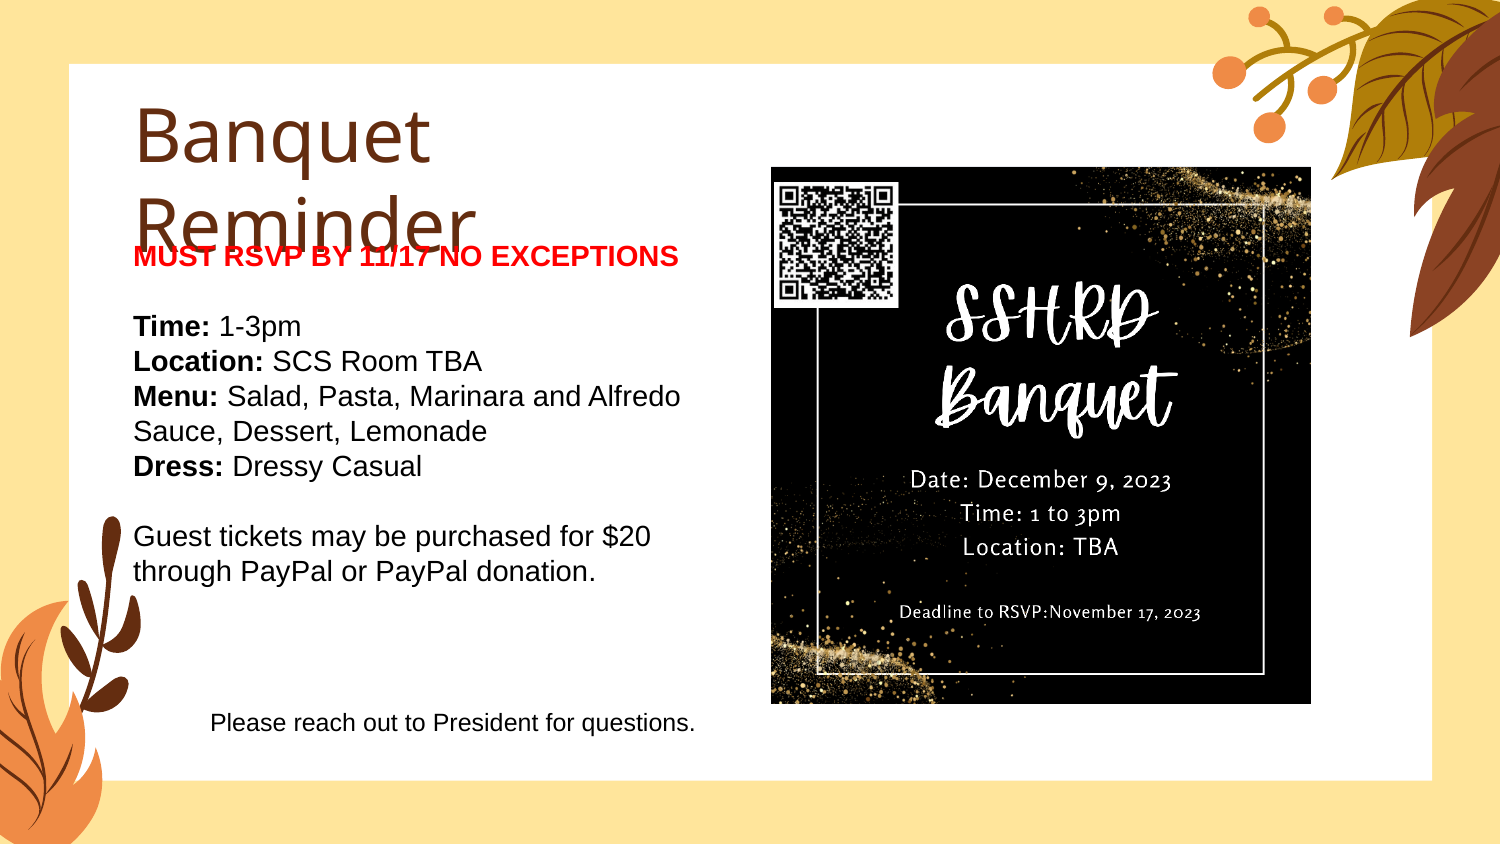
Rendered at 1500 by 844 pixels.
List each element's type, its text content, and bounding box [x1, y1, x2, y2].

title Banquet Reminder [118, 72, 806, 167]
text_box MUST RSVP BY 11/17 NO EXCEPTIONS Time: 1-3pm Location: SCS Room TBA Menu: Salad, Pasta, Marinara and Alfredo Sauce, Dessert, Lemonade Dress: Dressy Casual Guest tickets may be purchased for $20 through PayPal or PayPal donation. Please reach out to President for questions. [118, 229, 713, 779]
picture [771, 166, 1312, 704]
